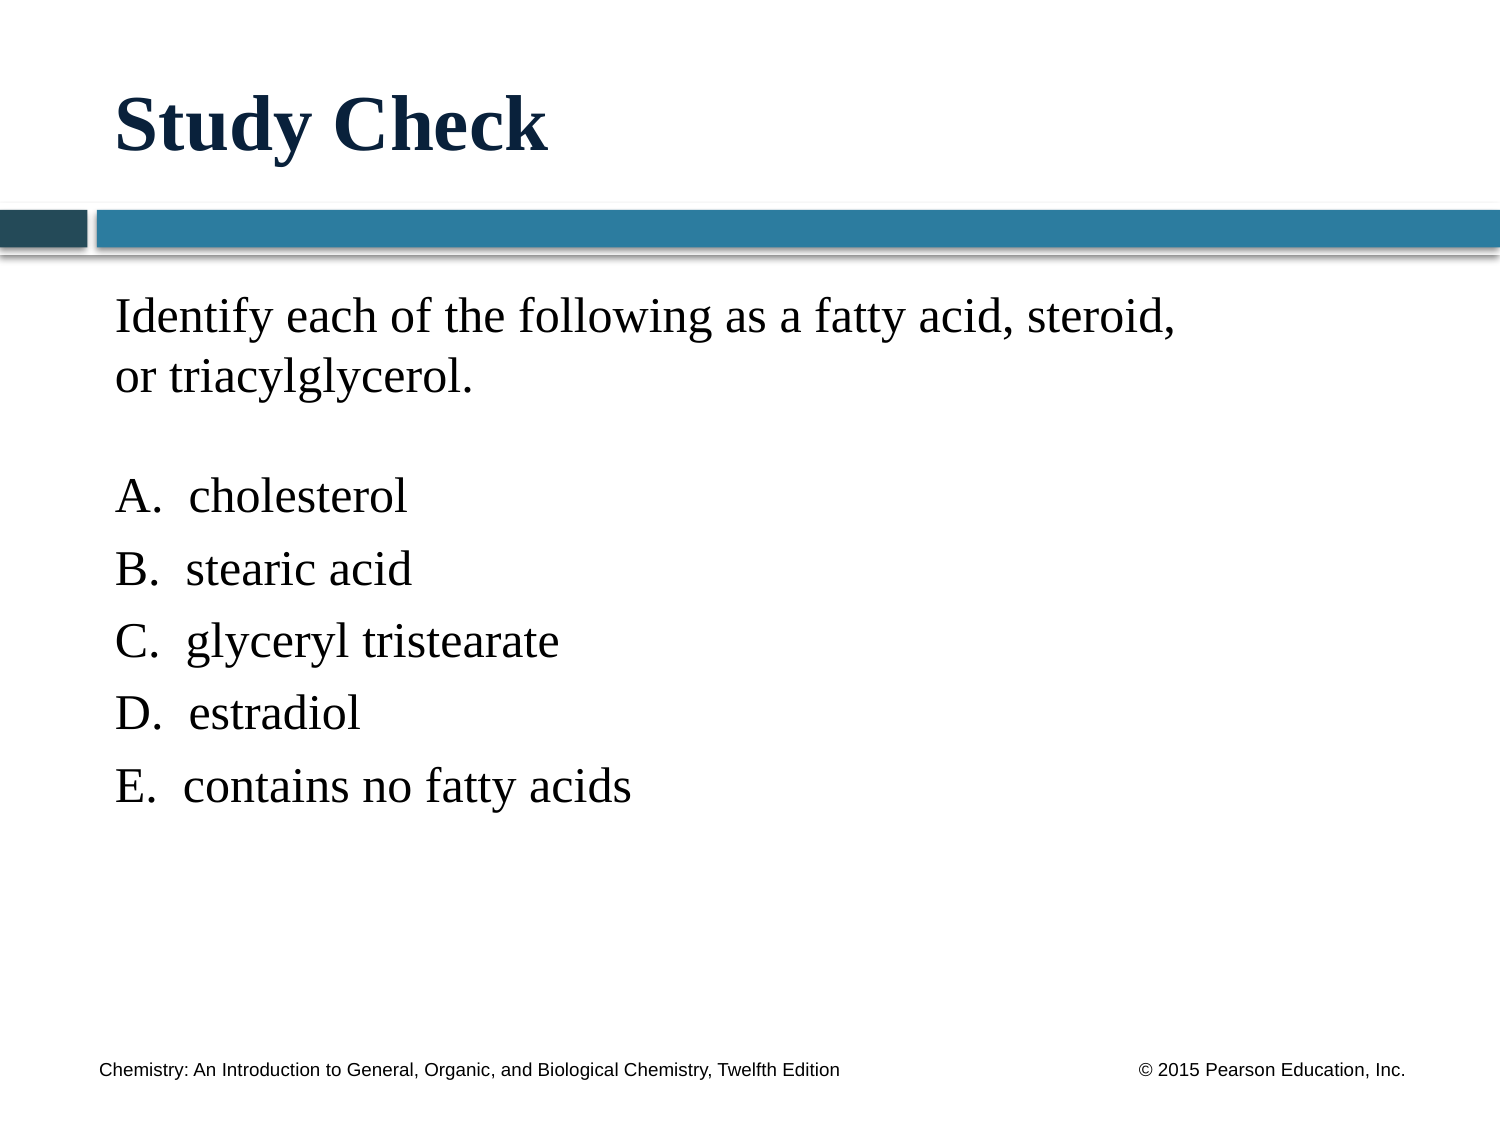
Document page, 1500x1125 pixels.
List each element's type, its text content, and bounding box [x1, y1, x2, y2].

title Study Check [99, 37, 1370, 200]
list Identify each of the following as a fatty acid, steroid, or triacylglycerol. A. cholesterol B. stearic acid C. glyceryl tristearate D. estradiol E. contains no fatty acids [99, 275, 1425, 950]
